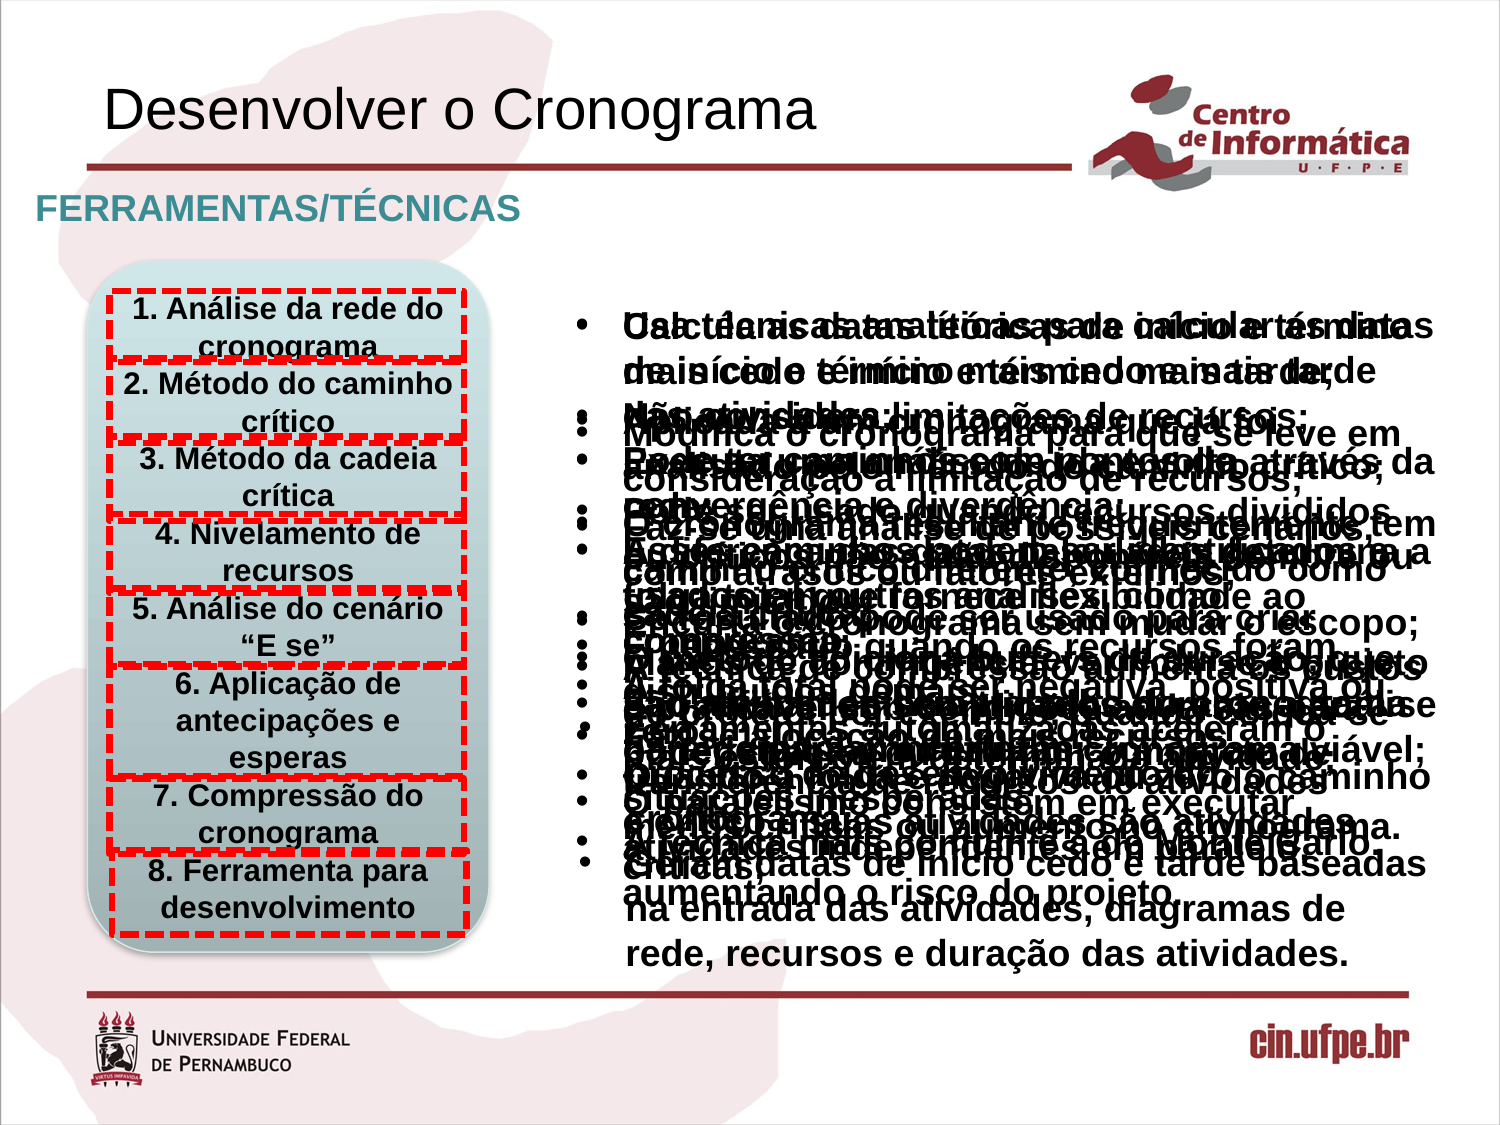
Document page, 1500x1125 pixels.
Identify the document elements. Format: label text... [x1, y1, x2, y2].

text_box Aplicada a um cronograma que já foi analisado pelo método do caminho crítico; Pode ser usado quando recursos divididos ou críticos não estão disponíveis sempre ou são limitados; É necessário quando os recursos foram distribuídos demais; Faz-se alocação de mais recursos, transferência de recursos de atividades menos críticas ou aumento no cronograma. [560, 389, 1459, 495]
text_box [109, 588, 464, 665]
text_box Faz-se uma análise de possíveis cenários, como atrasos ou fatores externos; Se resultado pode ser usado para criar planos de contingência, verificar se o projeto é praticável sob condições adversas para poder superar ou diminuir o impacto de situações inesperadas; A técnica mais comum é a de Monte Carlo. [560, 495, 1459, 590]
text_box [111, 850, 467, 935]
text_box [109, 513, 464, 588]
text_box [109, 778, 464, 855]
text_box [109, 290, 464, 358]
picture [0, 0, 1500, 1125]
text_box [109, 666, 464, 777]
title Desenvolver o Cronograma [88, 42, 1071, 149]
text_box Ferramentas automatizadas aceleram o processo de desenvolvimento do cronograma; Geram datas de início cedo e tarde baseadas na entrada das atividades, diagramas de rede, recursos e duração das atividades. [563, 696, 1459, 982]
text_box 1. Análise da rede do cronograma 2. Método do caminho crítico 3. Método da cadeia crítica 4. Nivelamento de recursos 5. Análise do cenário “E se” 6. Aplicação de antecipações e esperas 7. Compressão do cronograma 8. Ferramenta para desenvolvimento [86, 260, 490, 953]
text_box Encurta o cronograma sem mudar o escopo; A técnica de compressão aumenta os custos do projeto, por exemplo, quando coloca-se mais esforço em determinada atividade; O paralelismo consistem em executar atividades independentes em paralelo, aumentando o risco do projeto. [560, 590, 1459, 921]
text_box [109, 436, 464, 514]
text_box [109, 358, 464, 436]
text_box Calcula as datas teóricas de início e término mais cedo e início e término mais tarde; Não considera limitações de recursos; Executa uma análise de ida e volta através da rede; A diferença das datas calculadas determina a folga total que fornece flexibilidade ao cronograma; A folga total pode ser negativa, positiva ou zero; Quando a folga é negativa ou zero o caminho é crítico e suas atividades são atividades críticas; [560, 295, 1459, 389]
text_box FERRAMENTAS/TÉCNICAS [20, 176, 537, 237]
